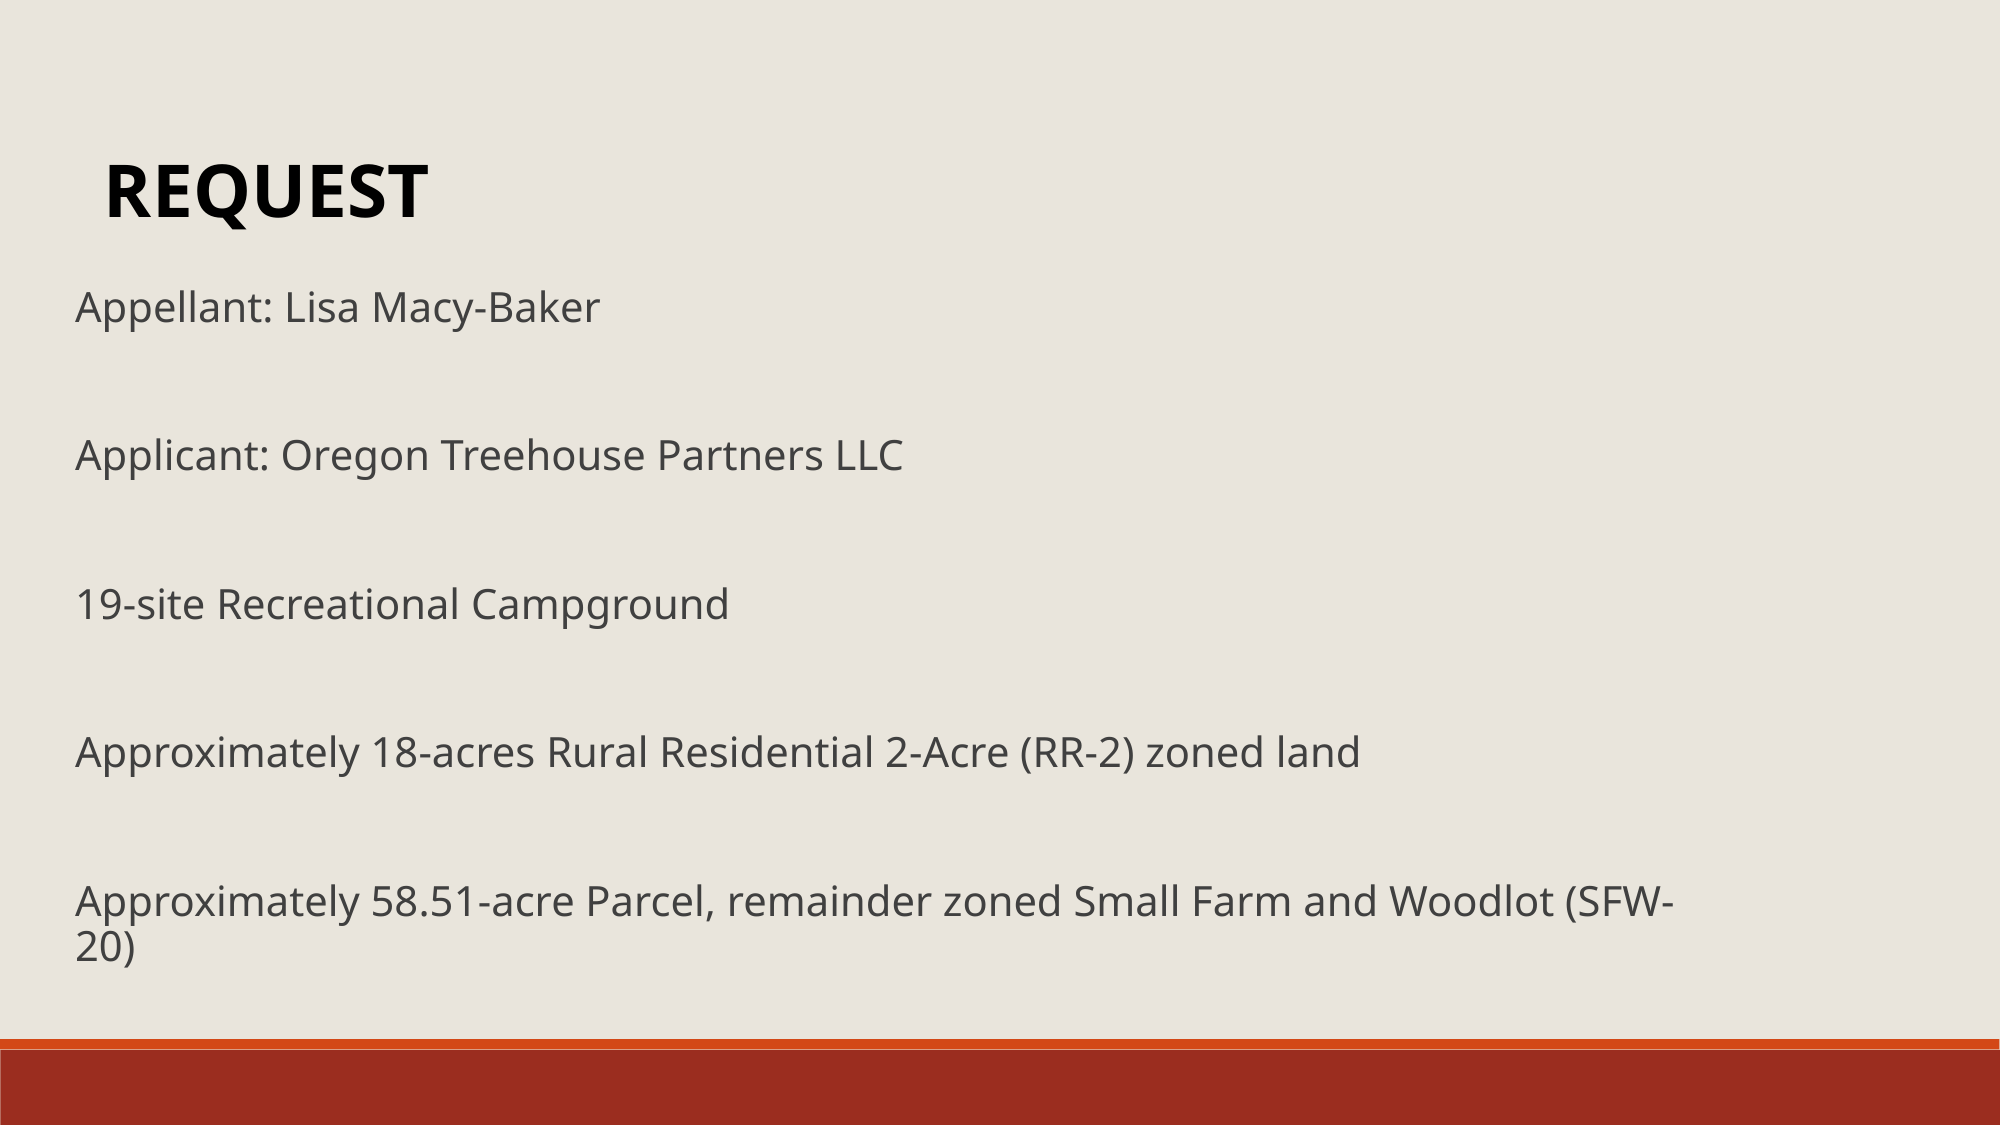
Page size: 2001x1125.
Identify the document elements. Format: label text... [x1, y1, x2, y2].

text_box REQUEST [89, 137, 1316, 240]
text_box Appellant: Lisa Macy-Baker Applicant: Oregon Treehouse Partners LLC 19-site Recreational Campground Approximately 18-acres Rural Residential 2-Acre (RR-2) zoned land Approximately 58.51-acre Parcel, remainder zoned Small Farm and Woodlot (SFW-20) [45, 278, 1696, 1033]
